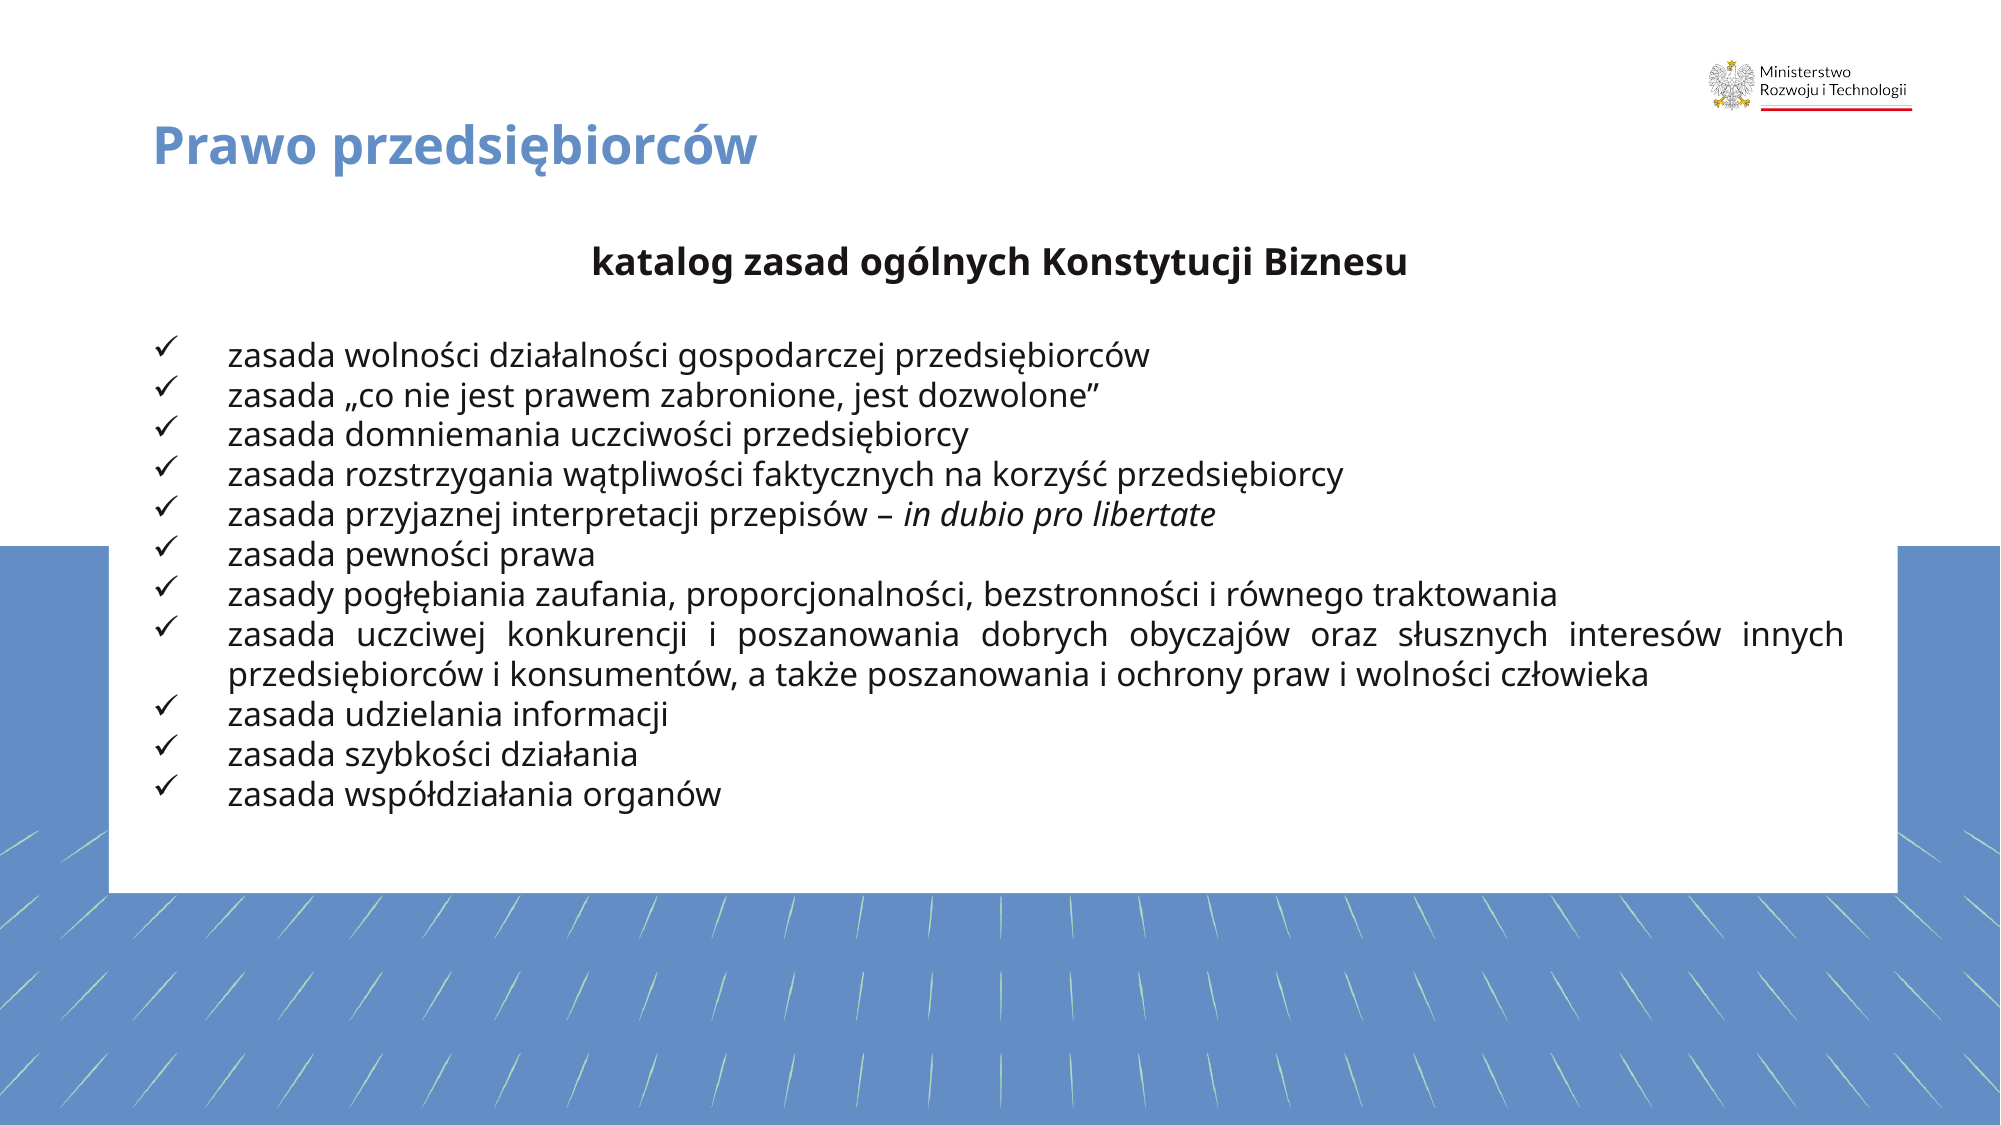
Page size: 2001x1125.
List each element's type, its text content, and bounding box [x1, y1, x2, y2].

picture [1697, 48, 1924, 123]
list zasada wolności działalności gospodarczej przedsiębiorców zasada „co nie jest prawem zabronione, jest dozwolone” zasada domniemania uczciwości przedsiębiorcy zasada rozstrzygania wątpliwości faktycznych na korzyść przedsiębiorcy zasada przyjaznej interpretacji przepisów – in dubio pro libertate zasada pewności prawa zasady pogłębiania zaufania, proporcjonalności, bezstronności i równego traktowania zasada uczciwej konkurencji i poszanowania dobrych obyczajów oraz słusznych interesów innych przedsiębiorców i konsumentów, a także poszanowania i ochrony praw i wolności człowieka zasada udzielania informacji zasada szybkości działania zasada współdziałania organów [137, 326, 1863, 870]
list katalog zasad ogólnych Konstytucji Biznesu [137, 214, 1863, 291]
title Prawo przedsiębiorców [137, 111, 1863, 214]
picture [0, 808, 2000, 1125]
